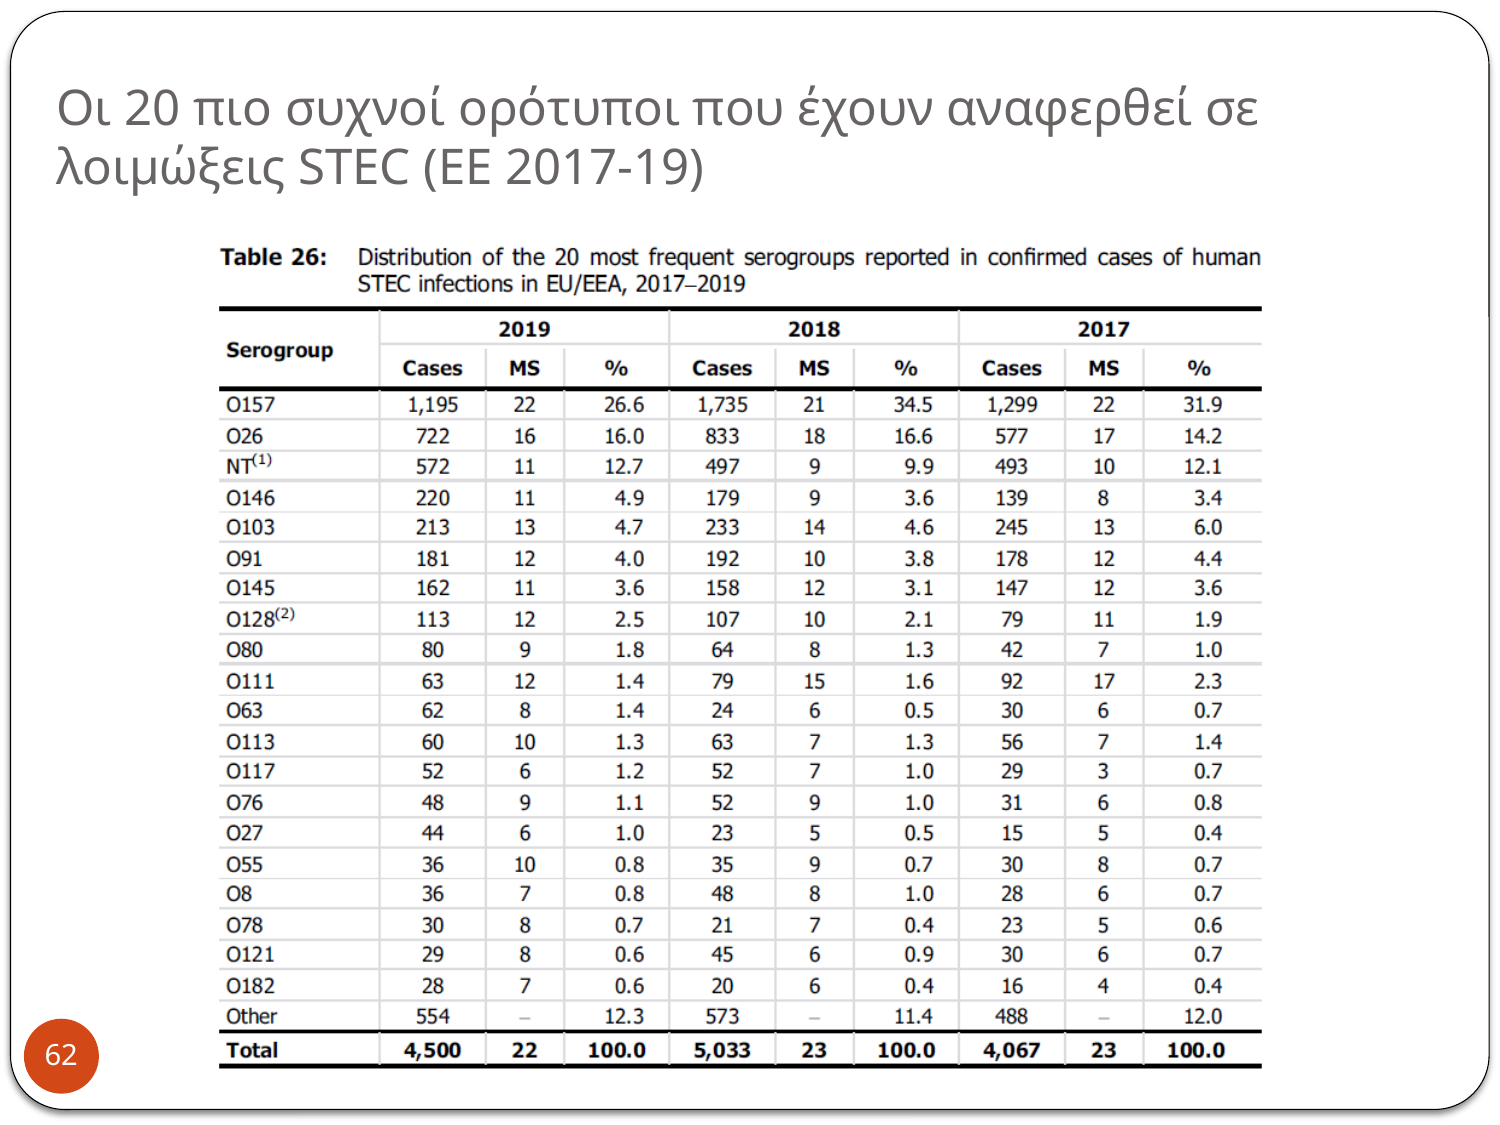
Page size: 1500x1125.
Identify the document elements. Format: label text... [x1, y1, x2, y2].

picture [182, 219, 1279, 1070]
slide_number 62 [23, 1018, 99, 1094]
title Οι 20 πιο συχνοί ορότυποι που έχουν αναφερθεί σε λοιμώξεις STEC (ΕΕ 2017-19) [41, 67, 1500, 210]
